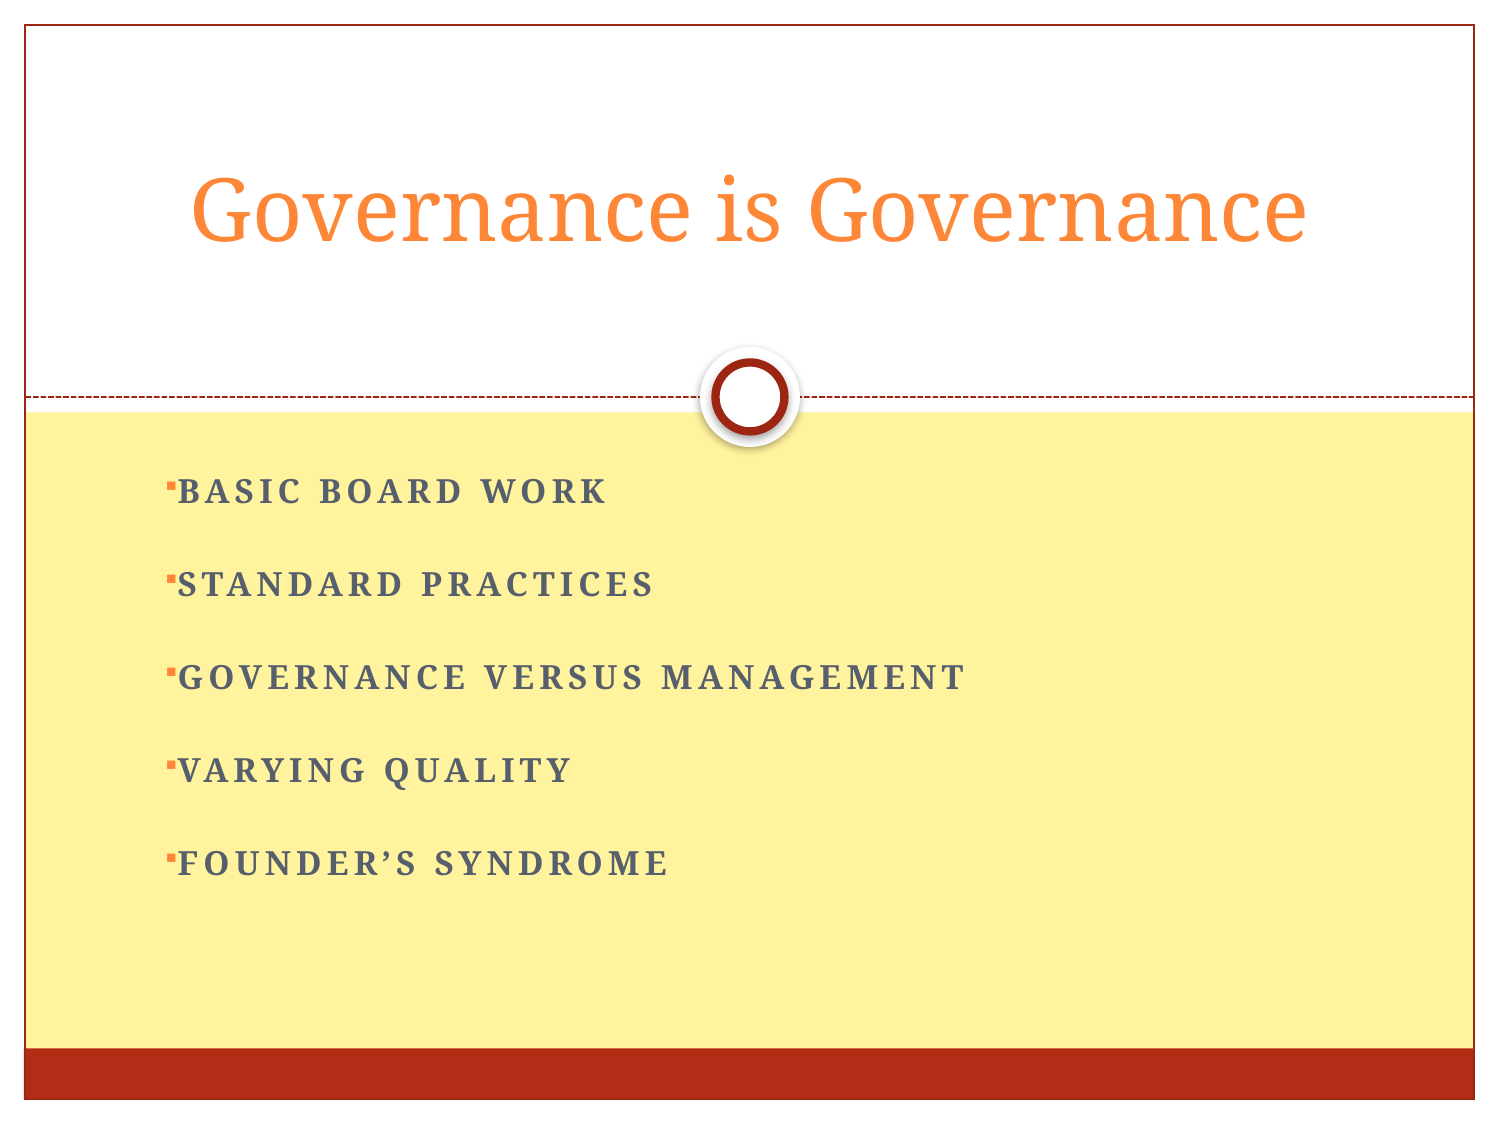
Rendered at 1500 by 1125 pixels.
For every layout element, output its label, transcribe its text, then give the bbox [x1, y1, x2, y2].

title Governance is Governance [112, 62, 1388, 350]
subtitle Basic board work Standard practices Governance versus management Varying quality Founder’s syndrome [150, 462, 1388, 1013]
